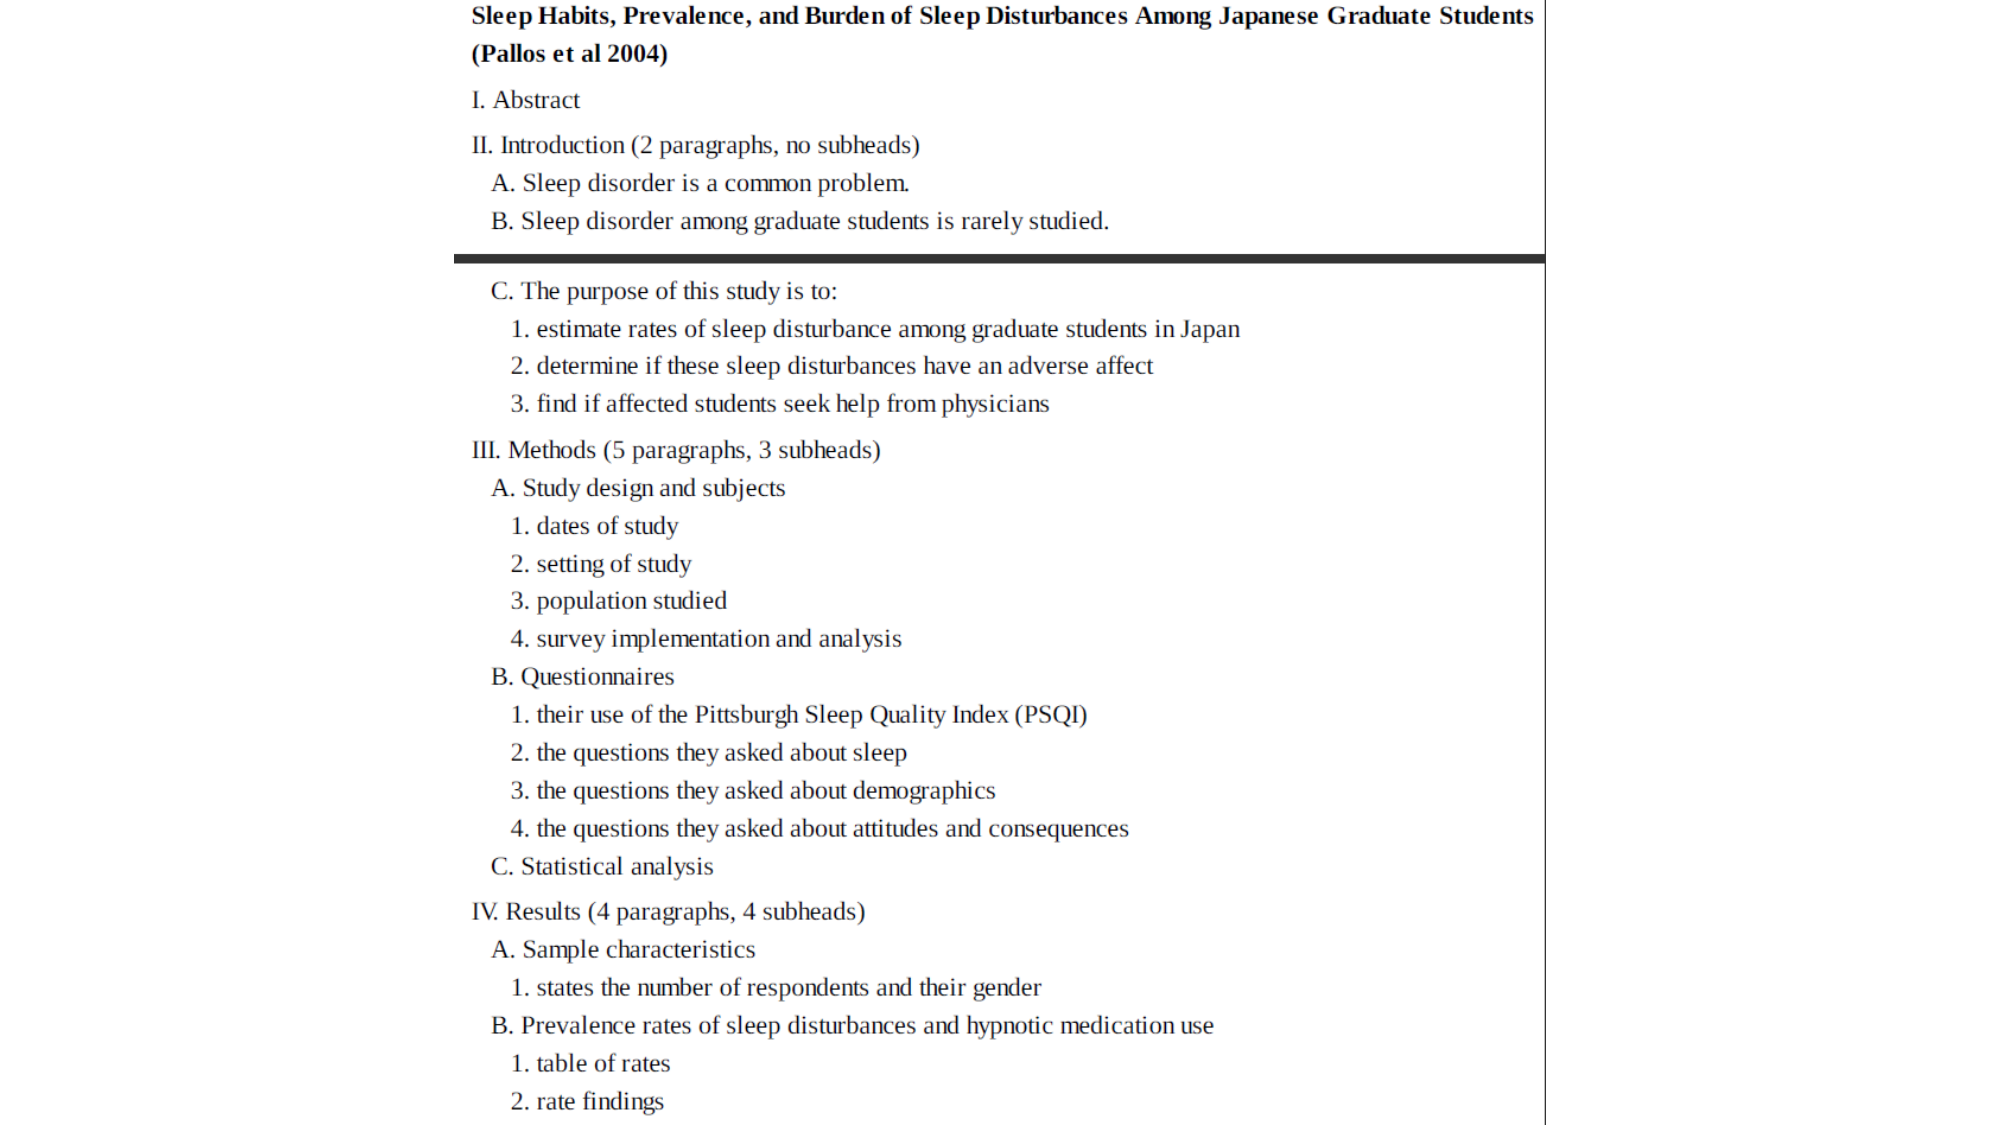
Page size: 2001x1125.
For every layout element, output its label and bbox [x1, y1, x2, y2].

picture [454, 0, 1546, 1125]
